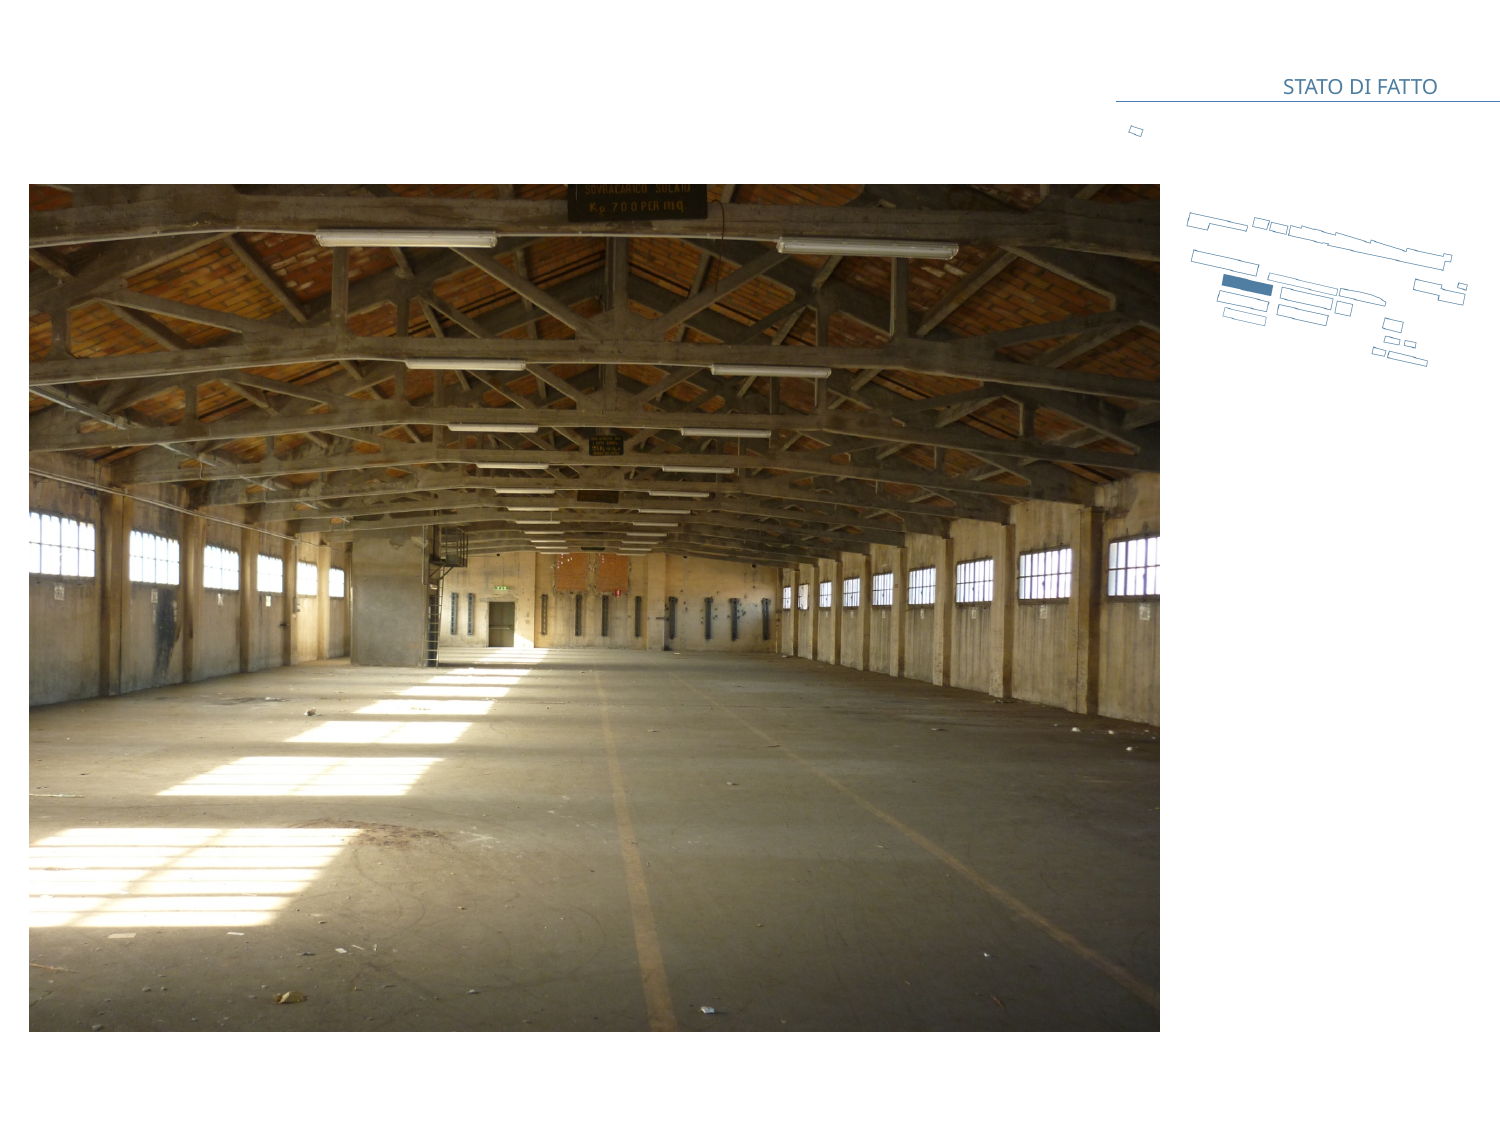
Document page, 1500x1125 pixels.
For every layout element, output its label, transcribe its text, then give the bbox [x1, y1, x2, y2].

picture [29, 125, 1468, 1033]
text_box STATO DI FATTO [1045, 66, 1453, 107]
